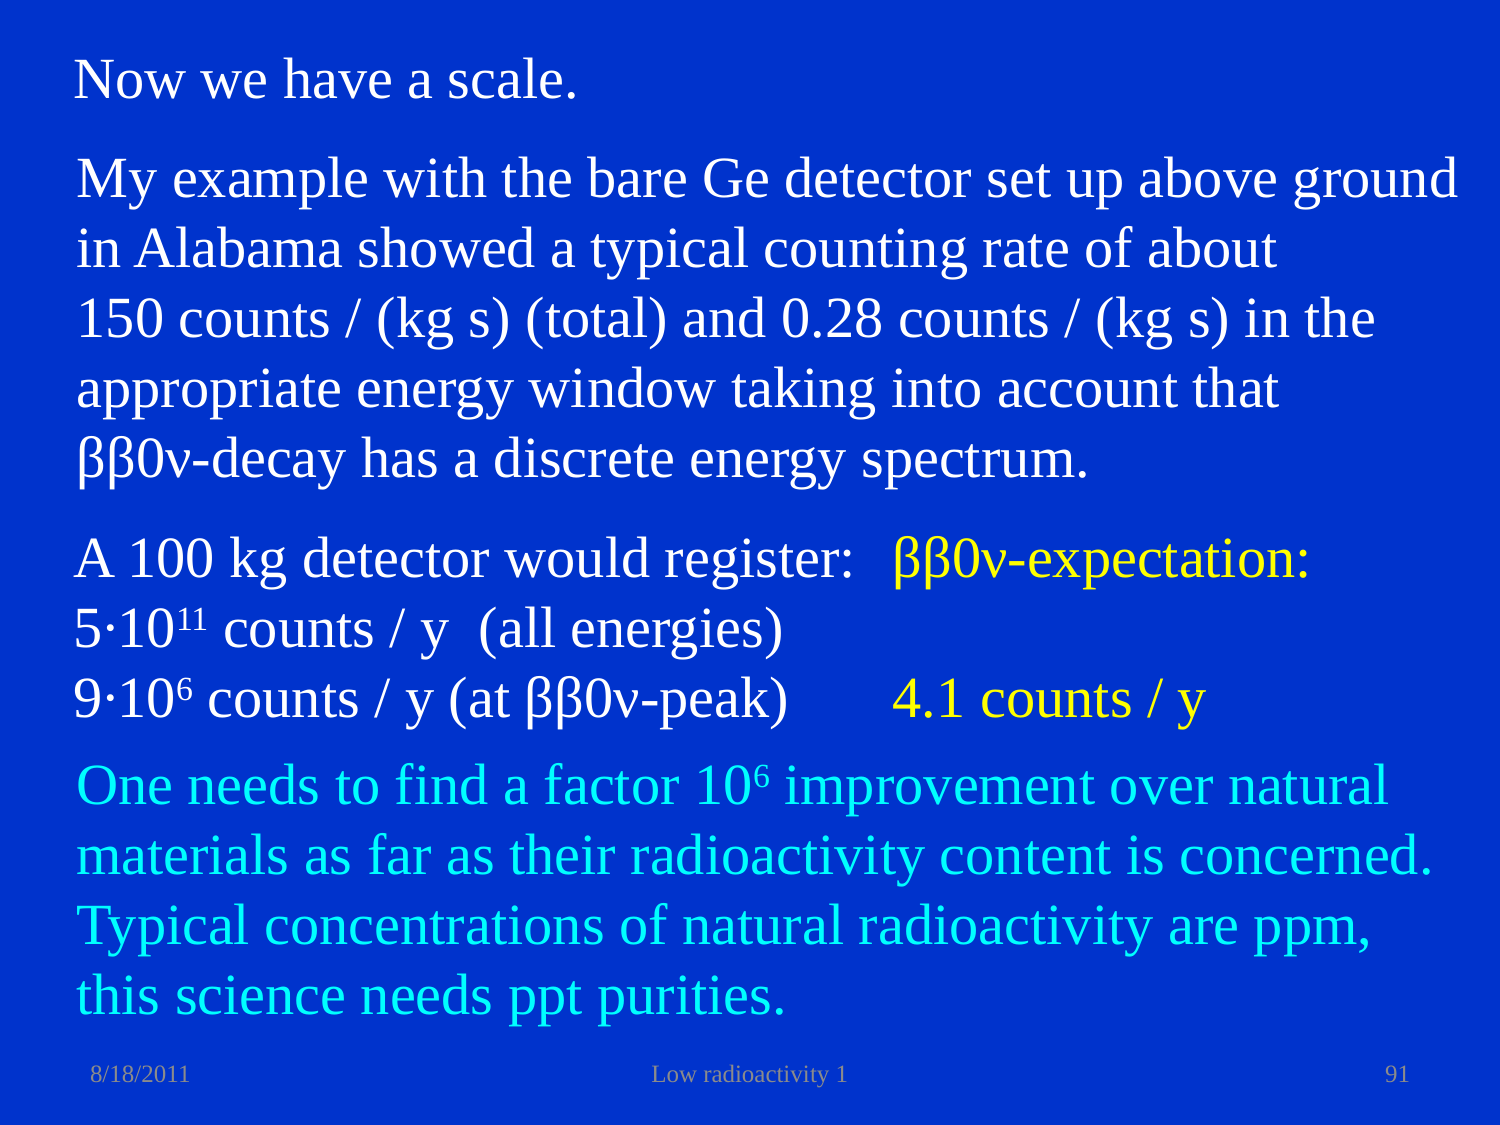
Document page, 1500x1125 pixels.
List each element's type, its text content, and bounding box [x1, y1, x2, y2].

footer Low radioactivity 1 [512, 1042, 988, 1103]
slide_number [75, 1042, 425, 1103]
slide_number 91 [1074, 1042, 1425, 1103]
text_box A 100 kg detector would register: 5∙1011 counts / y (all energies) 9∙106 counts / y (at ββ0ν-peak) [59, 512, 877, 737]
text_box ββ0ν-expectation: 4.1 counts / y [877, 512, 1328, 737]
text_box My example with the bare Ge detector set up above ground in Alabama showed a typical counting rate of about 150 counts / (kg s) (total) and 0.28 counts / (kg s) in the appropriate energy window taking into account that ββ0ν-decay has a discrete energy spectrum. [61, 131, 1474, 496]
text_box One needs to find a factor 106 improvement over natural materials as far as their radioactivity content is concerned. Typical concentrations of natural radioactivity are ppm, this science needs ppt purities. [61, 738, 1450, 1034]
text_box Now we have a scale. [58, 33, 594, 118]
